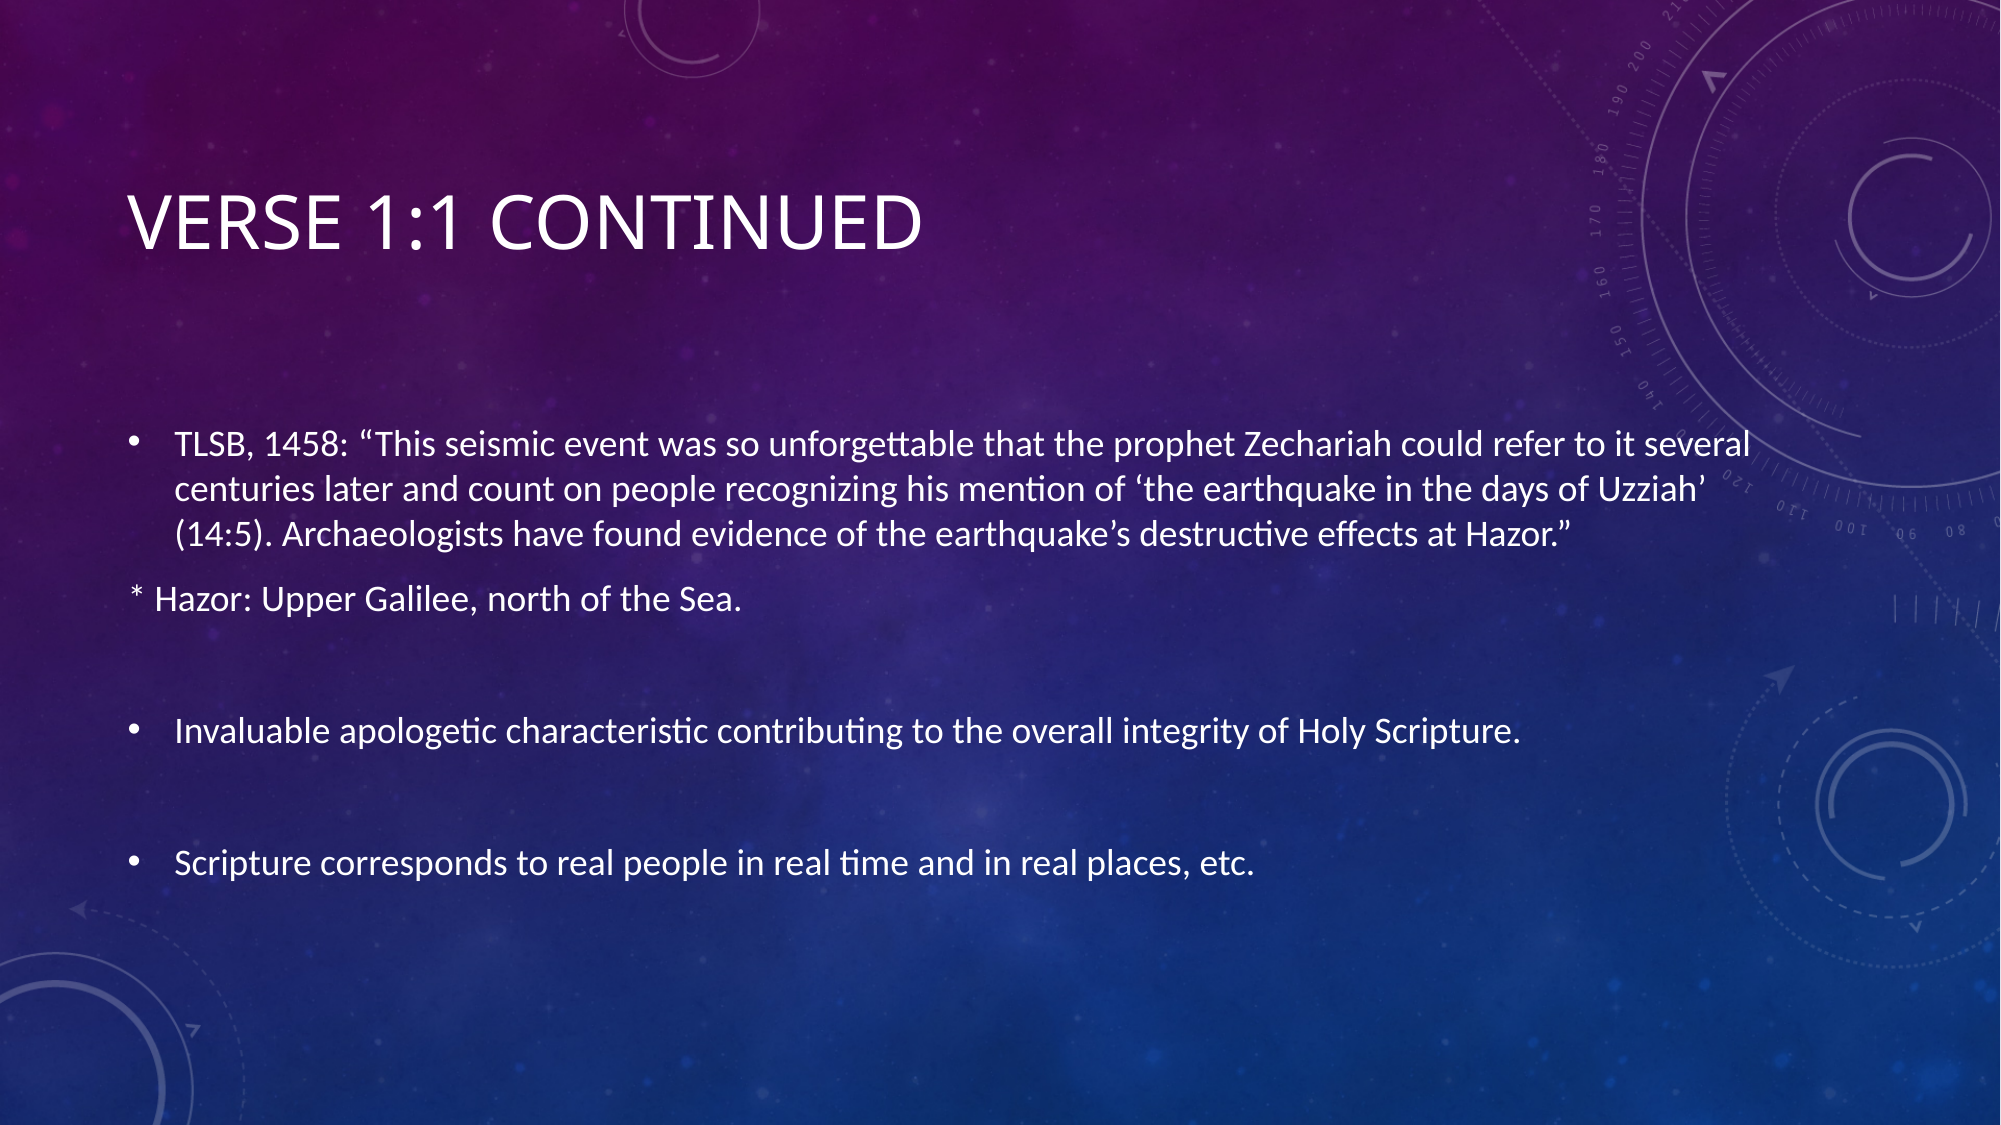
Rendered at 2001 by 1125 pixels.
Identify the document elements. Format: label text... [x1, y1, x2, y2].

picture [0, 0, 2001, 1125]
list TLSB, 1458: “This seismic event was so unforgettable that the prophet Zechariah could refer to it several centuries later and count on people recognizing his mention of ‘the earthquake in the days of Uzziah’ (14:5). Archaeologists have found evidence of the earthquake’s destructive effects at Hazor.” * Hazor: Upper Galilee, north of the Sea. Invaluable apologetic characteristic contributing to the overall integrity of Holy Scripture. Scripture corresponds to real people in real time and in real places, etc. [112, 351, 1775, 950]
title Verse 1:1 continued [112, 99, 1775, 339]
